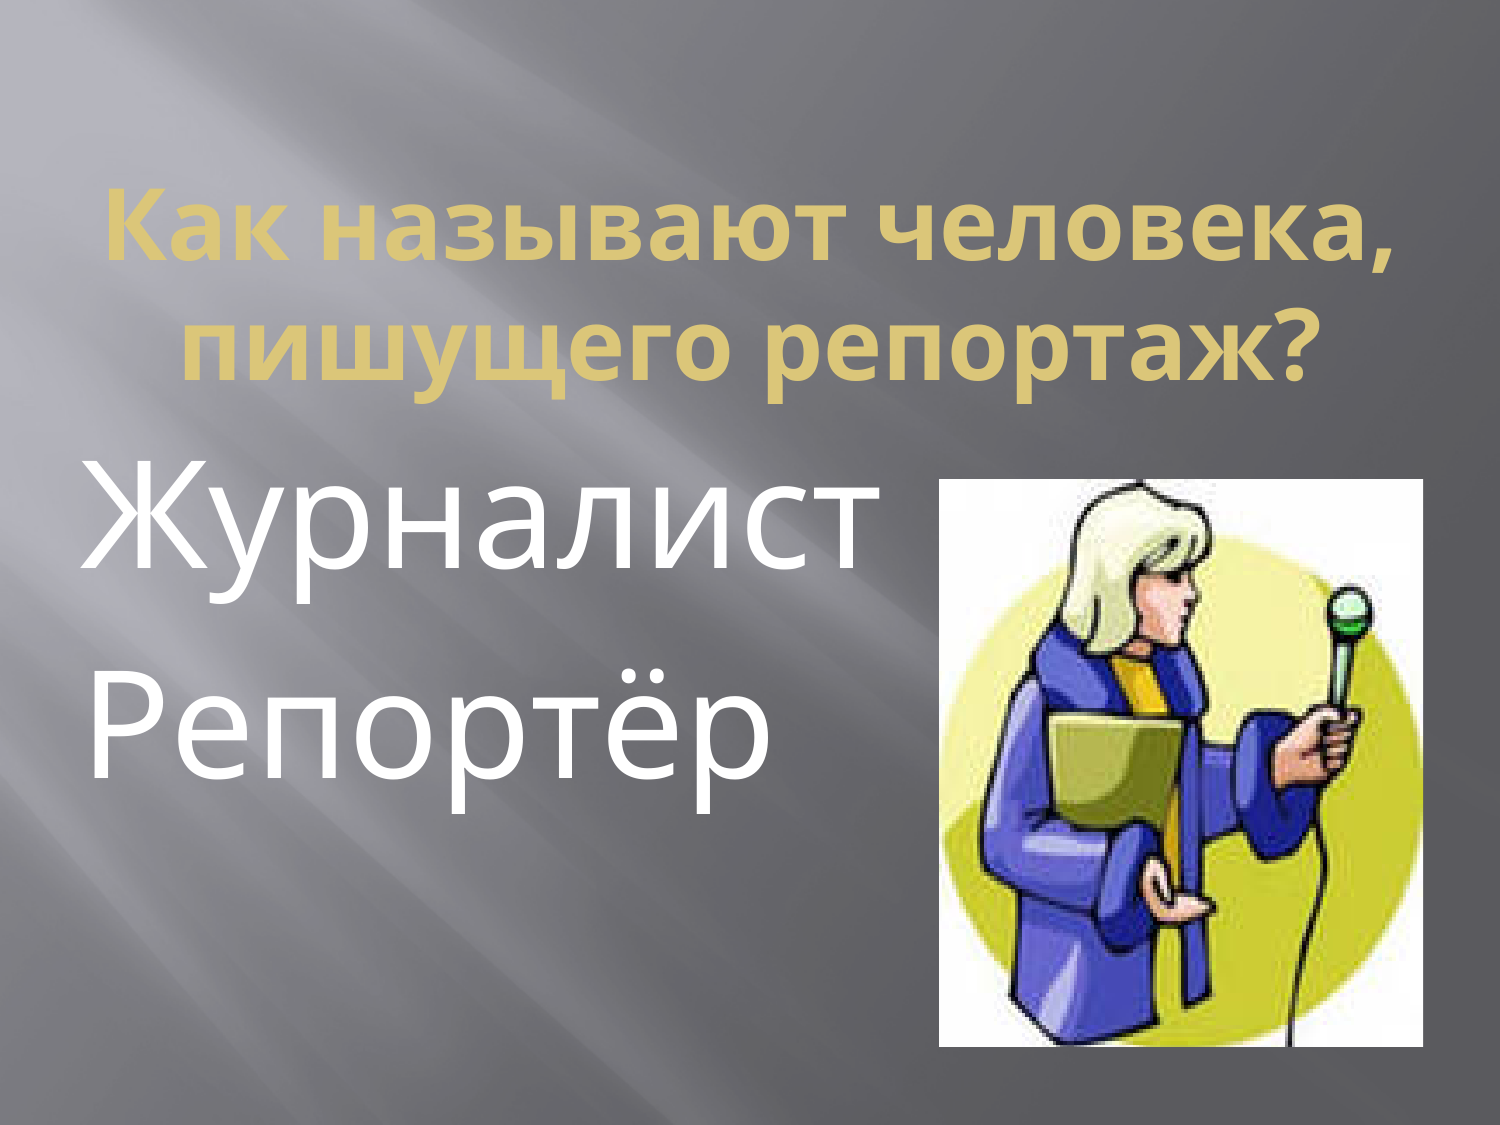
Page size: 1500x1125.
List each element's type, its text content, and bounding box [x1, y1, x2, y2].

list Журналист Репортёр [52, 411, 1426, 870]
title Как называют человека, пишущего репортаж? [29, 99, 1471, 400]
picture [938, 479, 1424, 1048]
